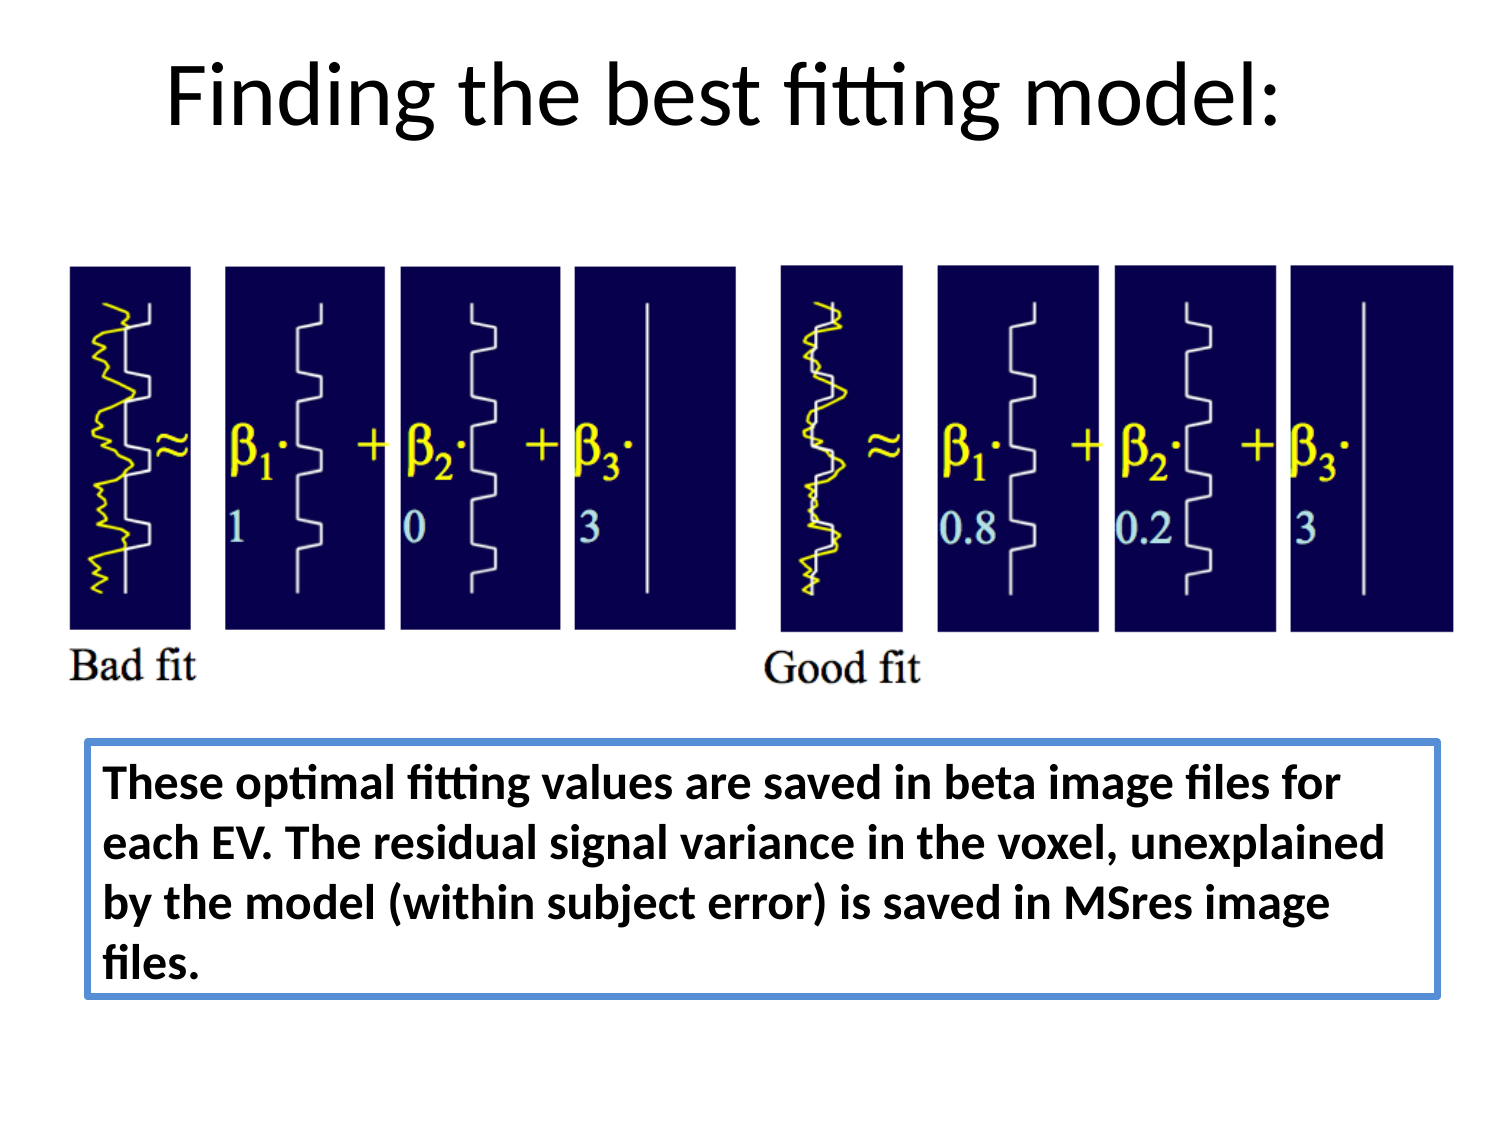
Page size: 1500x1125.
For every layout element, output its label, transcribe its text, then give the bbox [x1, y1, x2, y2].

text_box These optimal fitting values are saved in beta image files for each EV. The residual signal variance in the voxel, unexplained by the model (within subject error) is saved in MSres image files. [87, 741, 1438, 997]
picture [49, 251, 1500, 702]
text_box Finding the best fitting model: [49, 26, 1400, 214]
